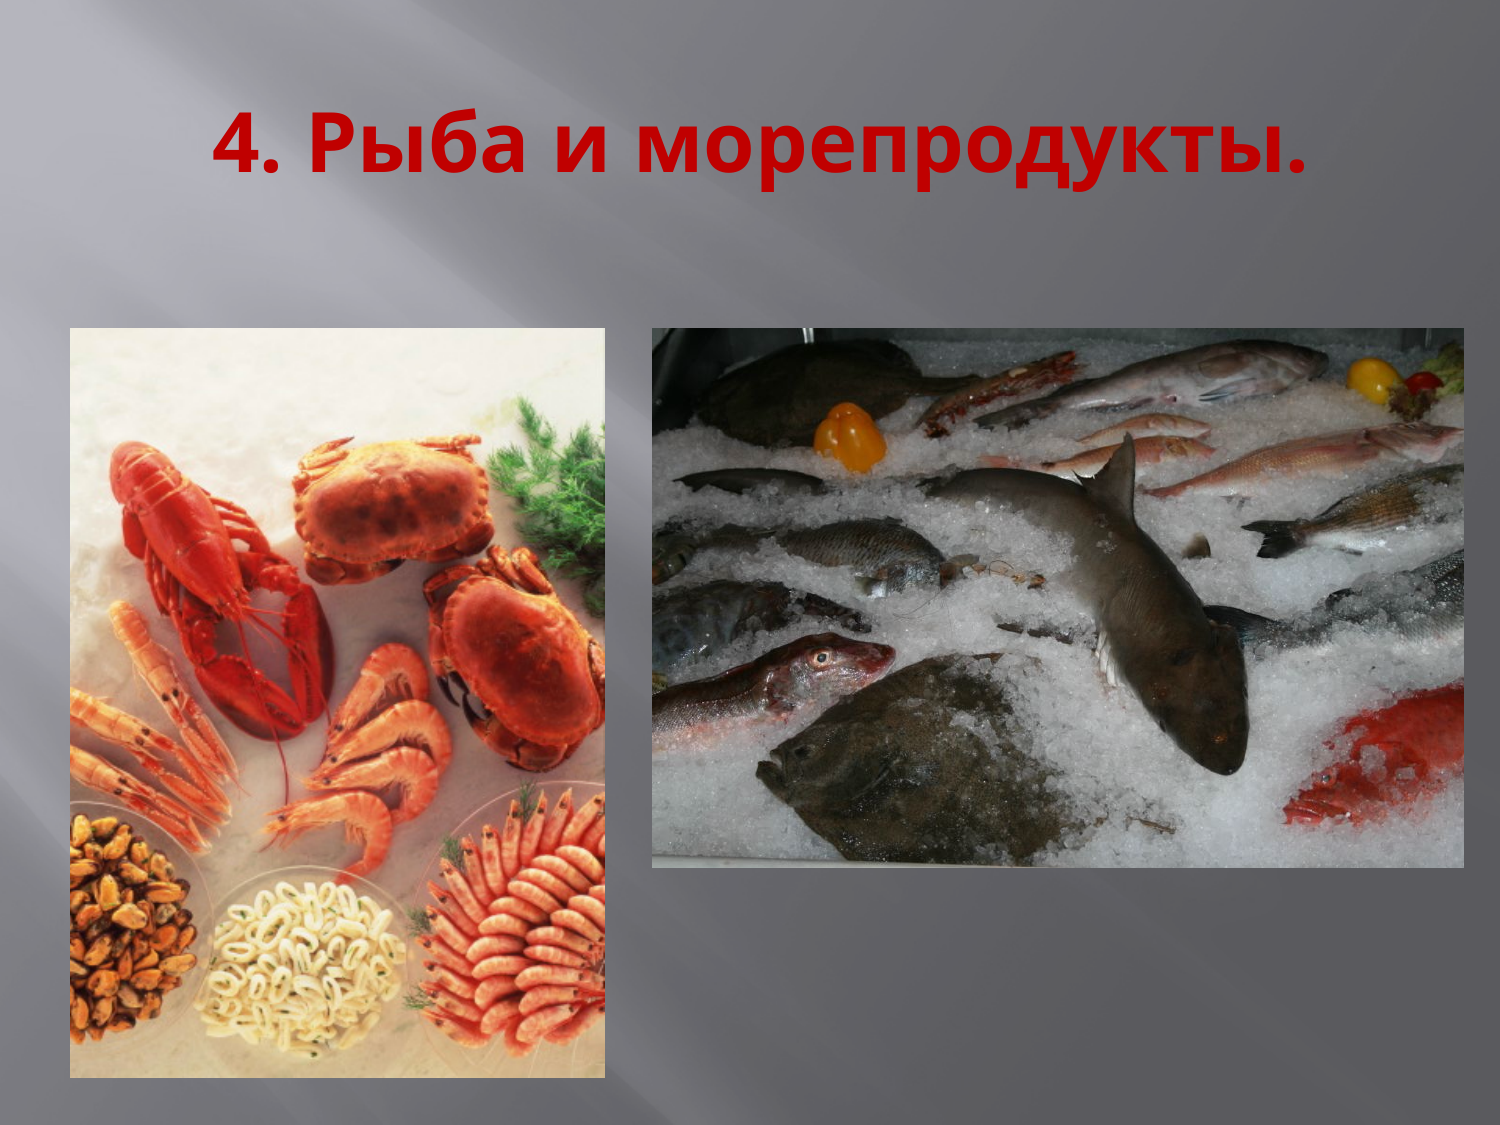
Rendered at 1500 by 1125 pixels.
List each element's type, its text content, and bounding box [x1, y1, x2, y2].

picture [70, 327, 605, 1079]
text_box 4. Рыба и морепродукты. [197, 82, 1347, 197]
picture [652, 327, 1464, 868]
